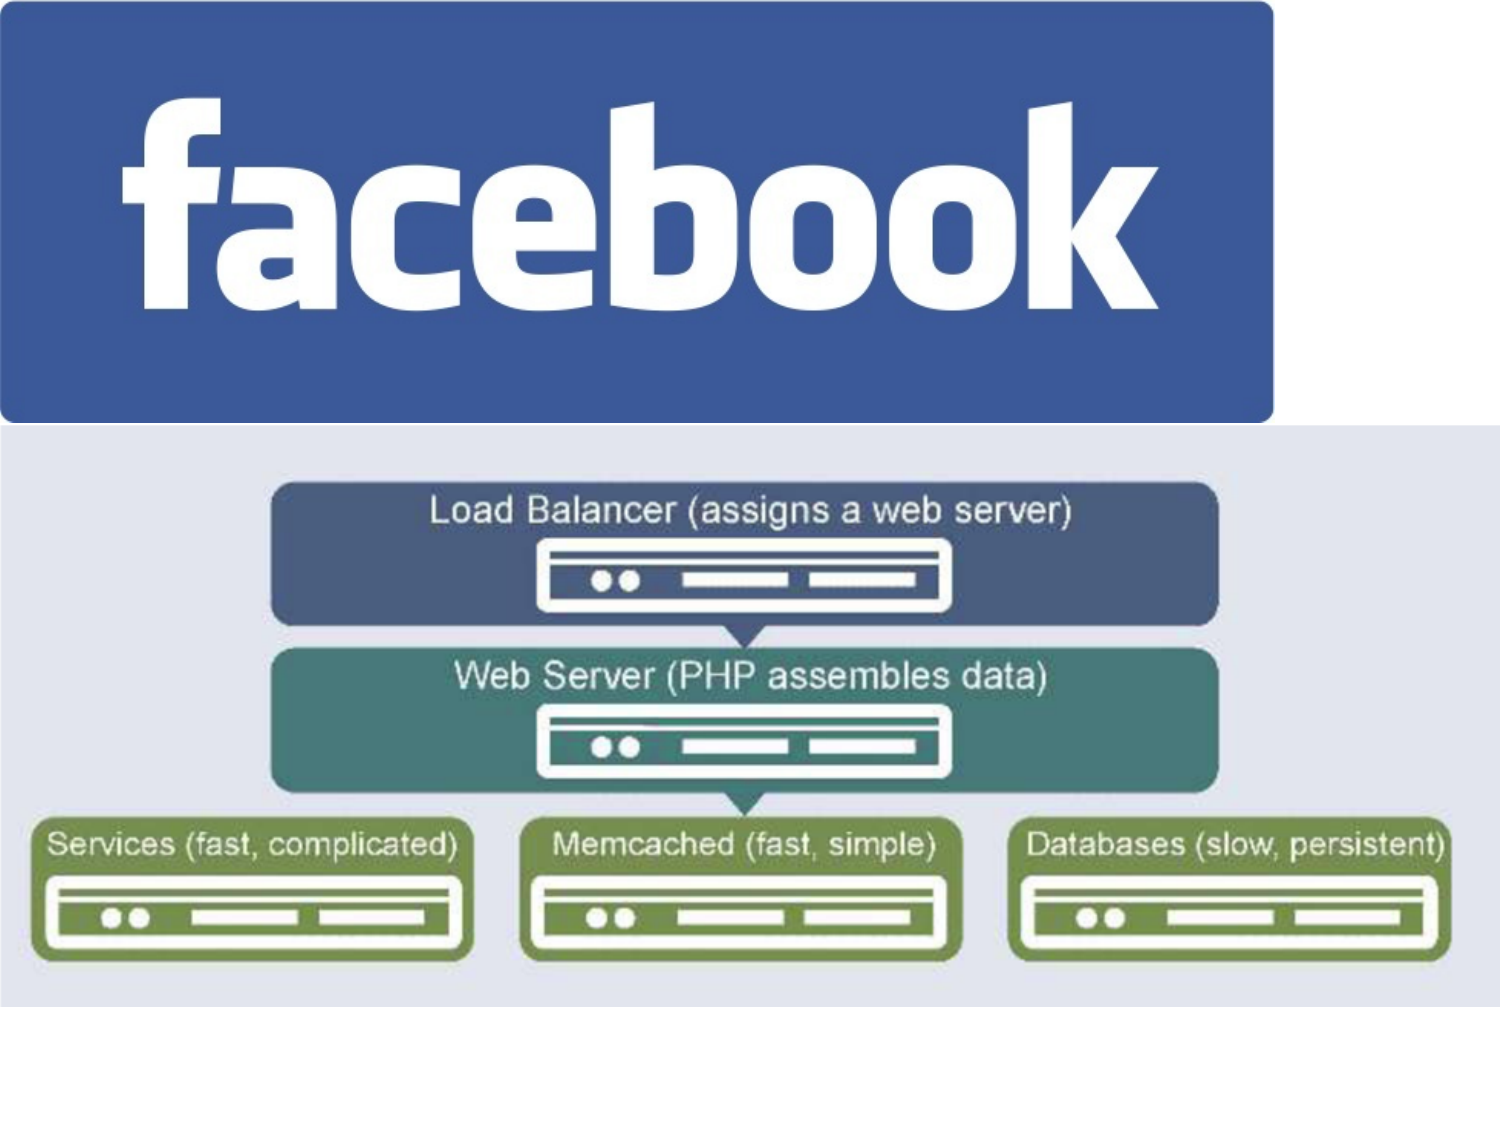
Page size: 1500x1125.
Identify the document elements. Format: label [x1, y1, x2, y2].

picture [0, 0, 1500, 1007]
